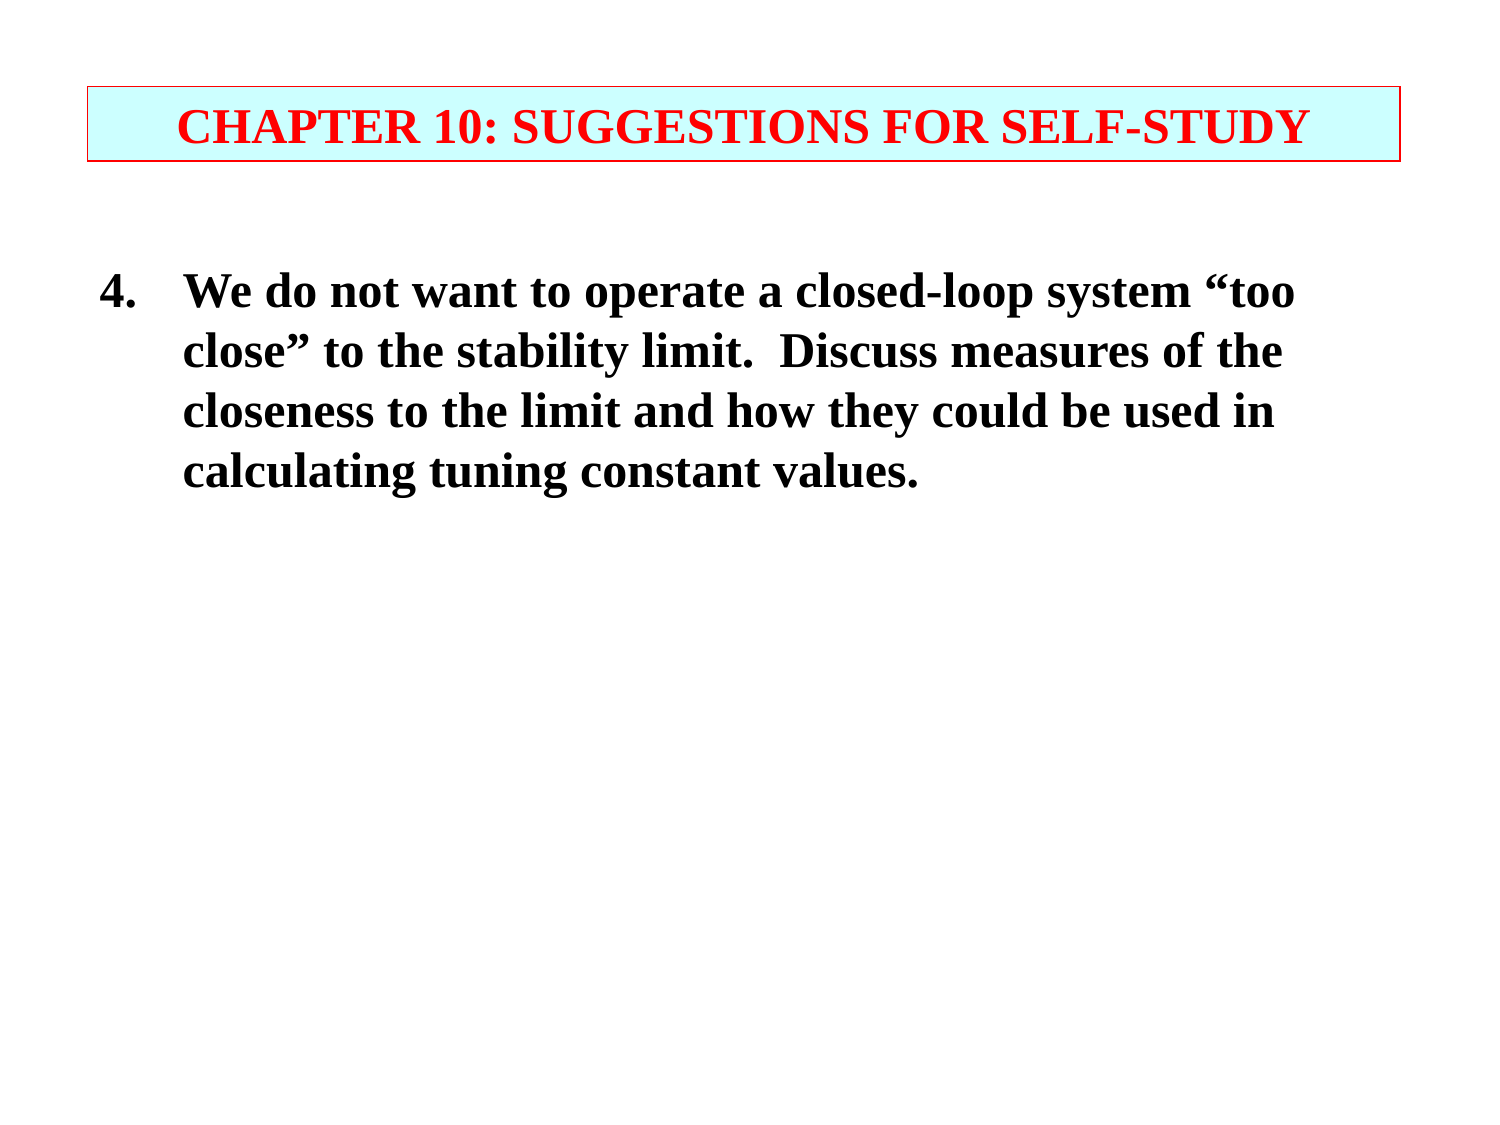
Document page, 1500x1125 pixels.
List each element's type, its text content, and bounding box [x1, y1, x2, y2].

text_box CHAPTER 10: SUGGESTIONS FOR SELF-STUDY [87, 86, 1400, 162]
text_box 4. We do not want to operate a closed-loop system “too close” to the stability limit. Discuss measures of the closeness to the limit and how they could be used in calculating tuning constant values. [84, 249, 1410, 505]
